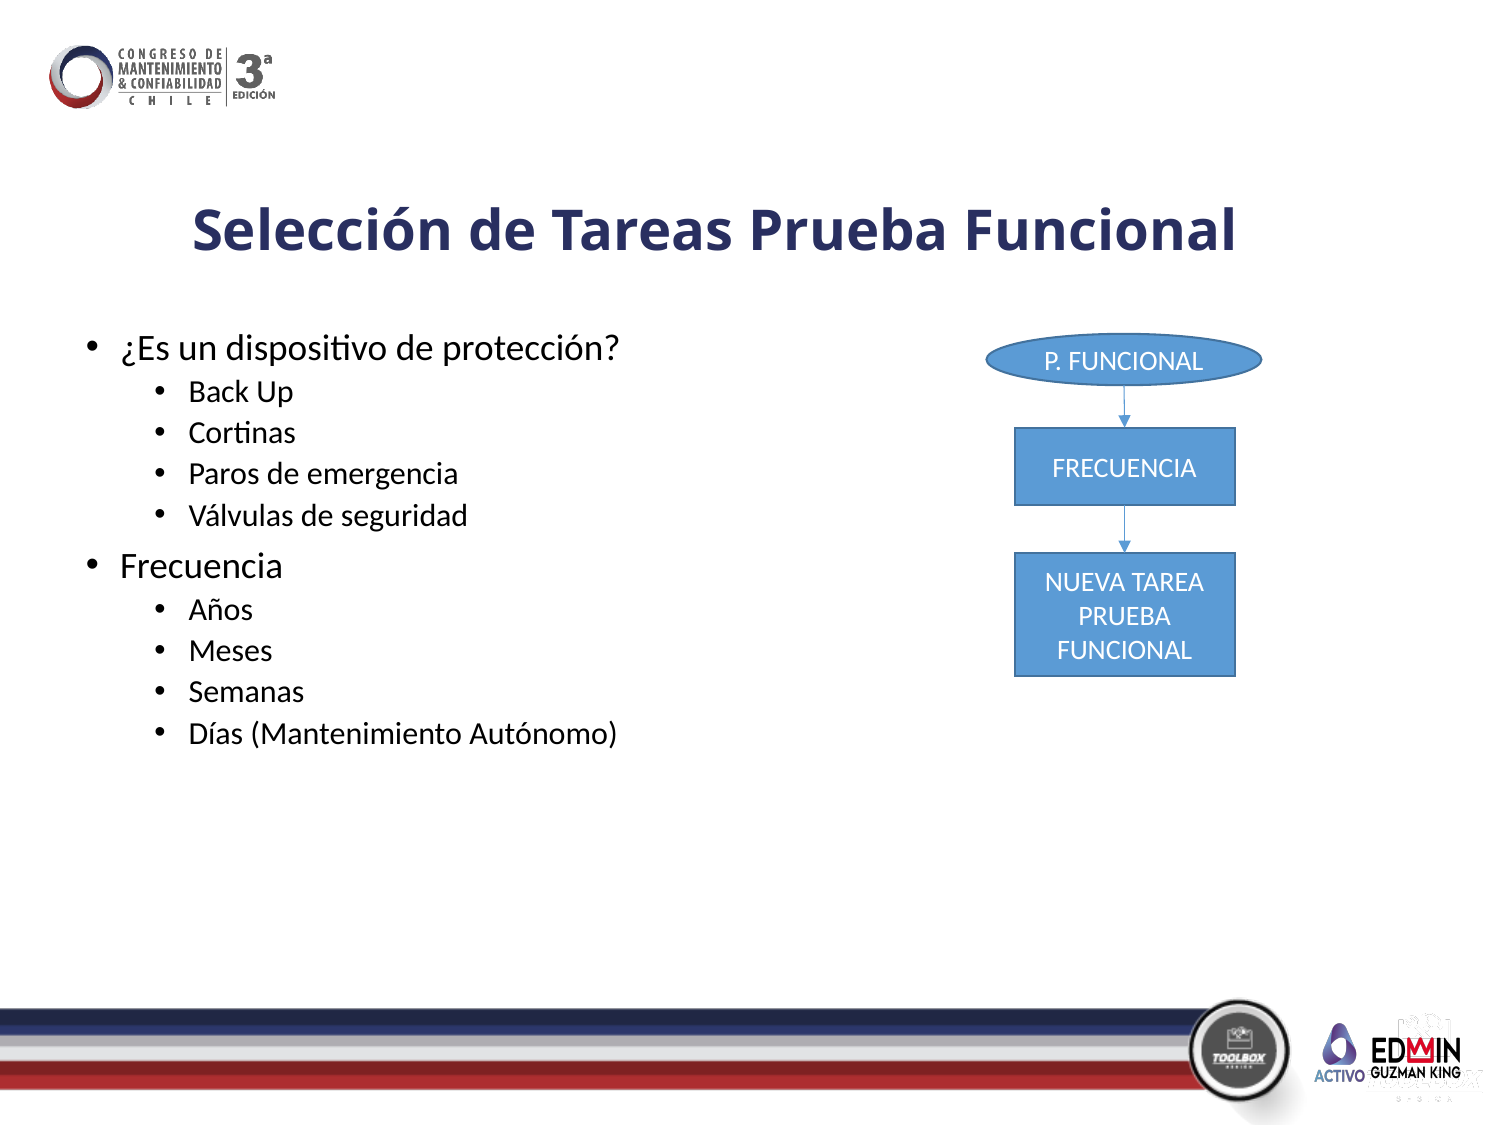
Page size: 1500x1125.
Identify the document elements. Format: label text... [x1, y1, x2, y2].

picture [1312, 1012, 1488, 1102]
picture [0, 995, 1307, 1125]
text_box P. FUNCIONAL [985, 332, 1263, 387]
picture [49, 45, 275, 109]
list ¿Es un dispositivo de protección? Back Up Cortinas Paros de emergencia Válvulas de seguridad Frecuencia Años Meses Semanas Días (Mantenimiento Autónomo) [70, 320, 922, 762]
title Selección de Tareas Prueba Funcional [177, 172, 1297, 292]
text_box FRECUENCIA [1014, 427, 1236, 506]
text_box NUEVA TAREA PRUEBA FUNCIONAL [1014, 552, 1236, 677]
